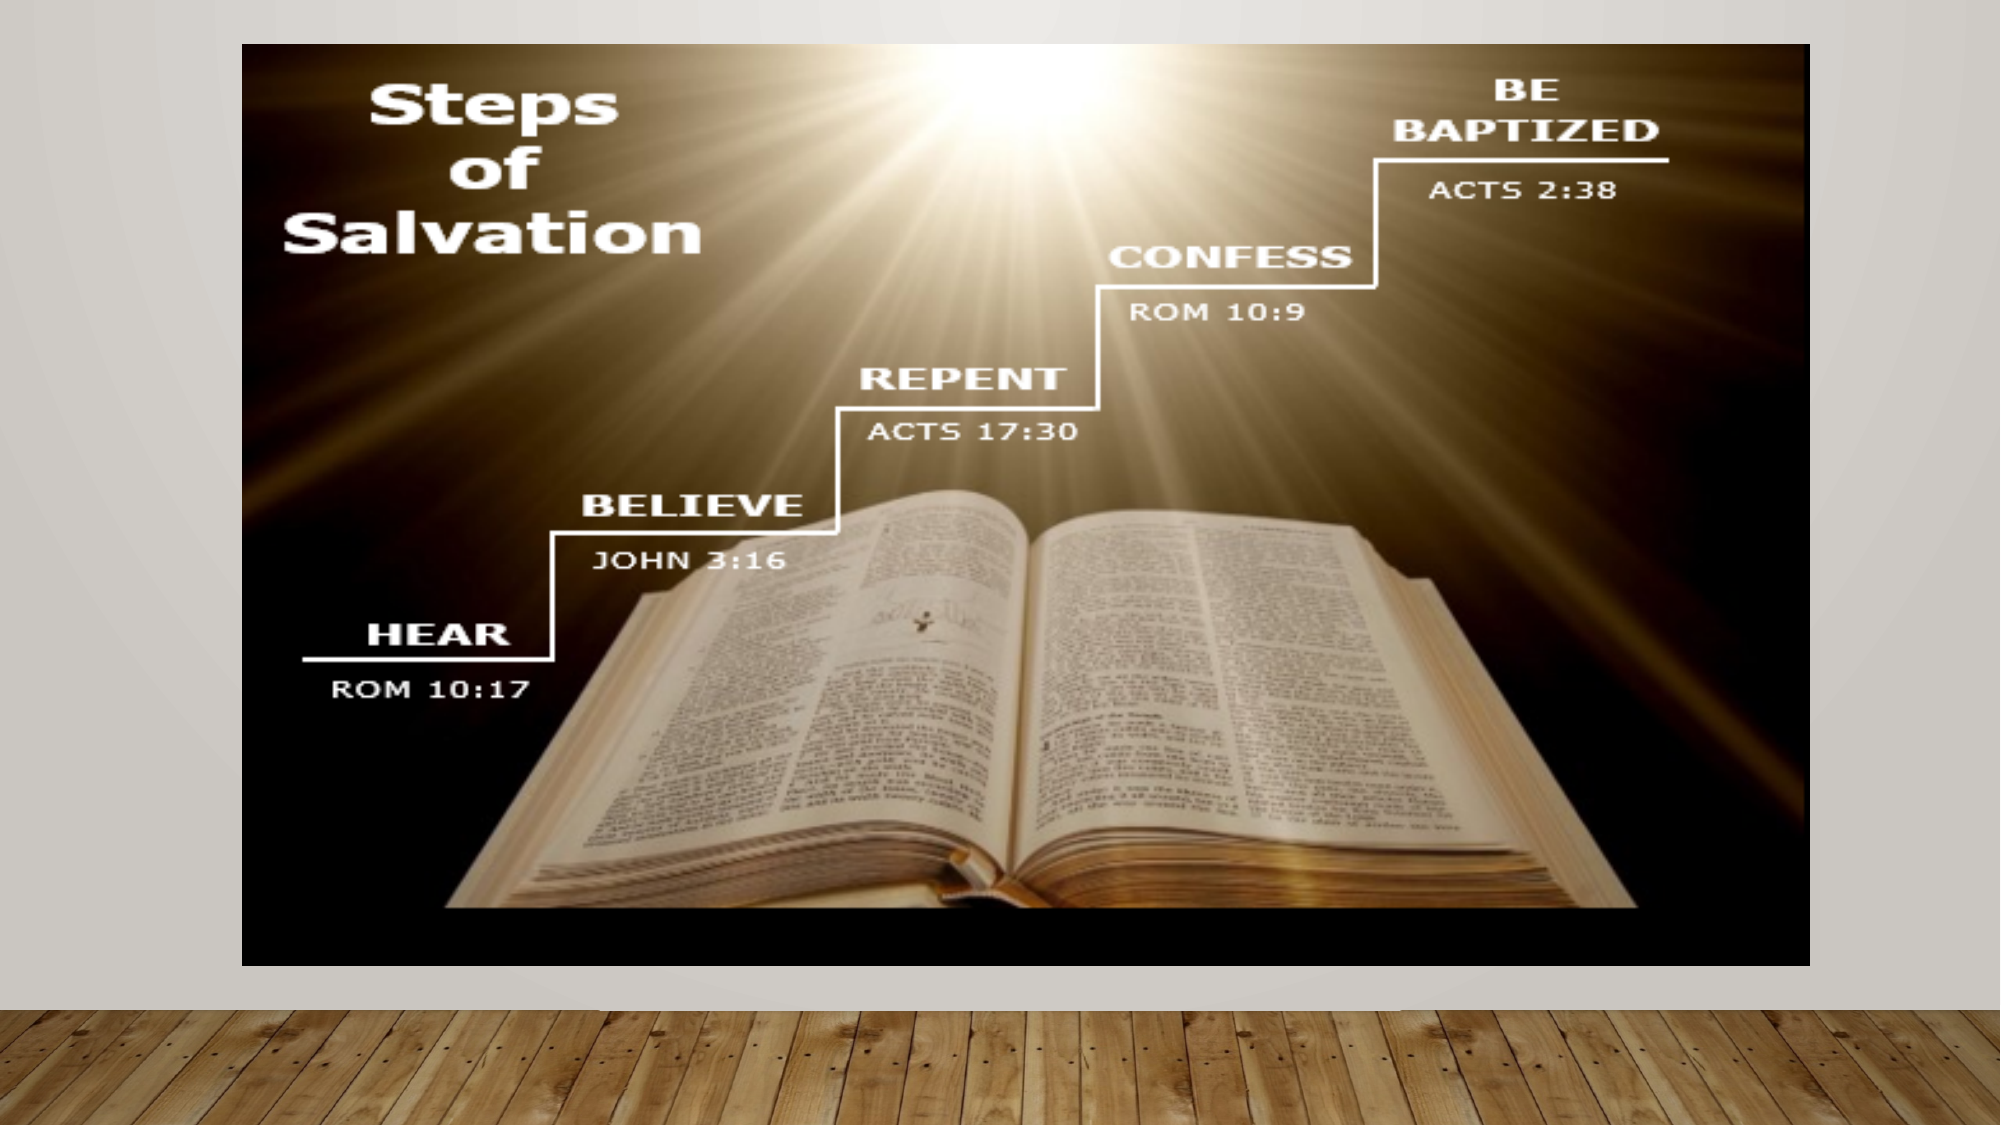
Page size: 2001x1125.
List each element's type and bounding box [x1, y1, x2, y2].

text_box [0, 0, 2000, 1012]
picture [0, 1012, 2000, 1125]
picture [242, 44, 1810, 966]
